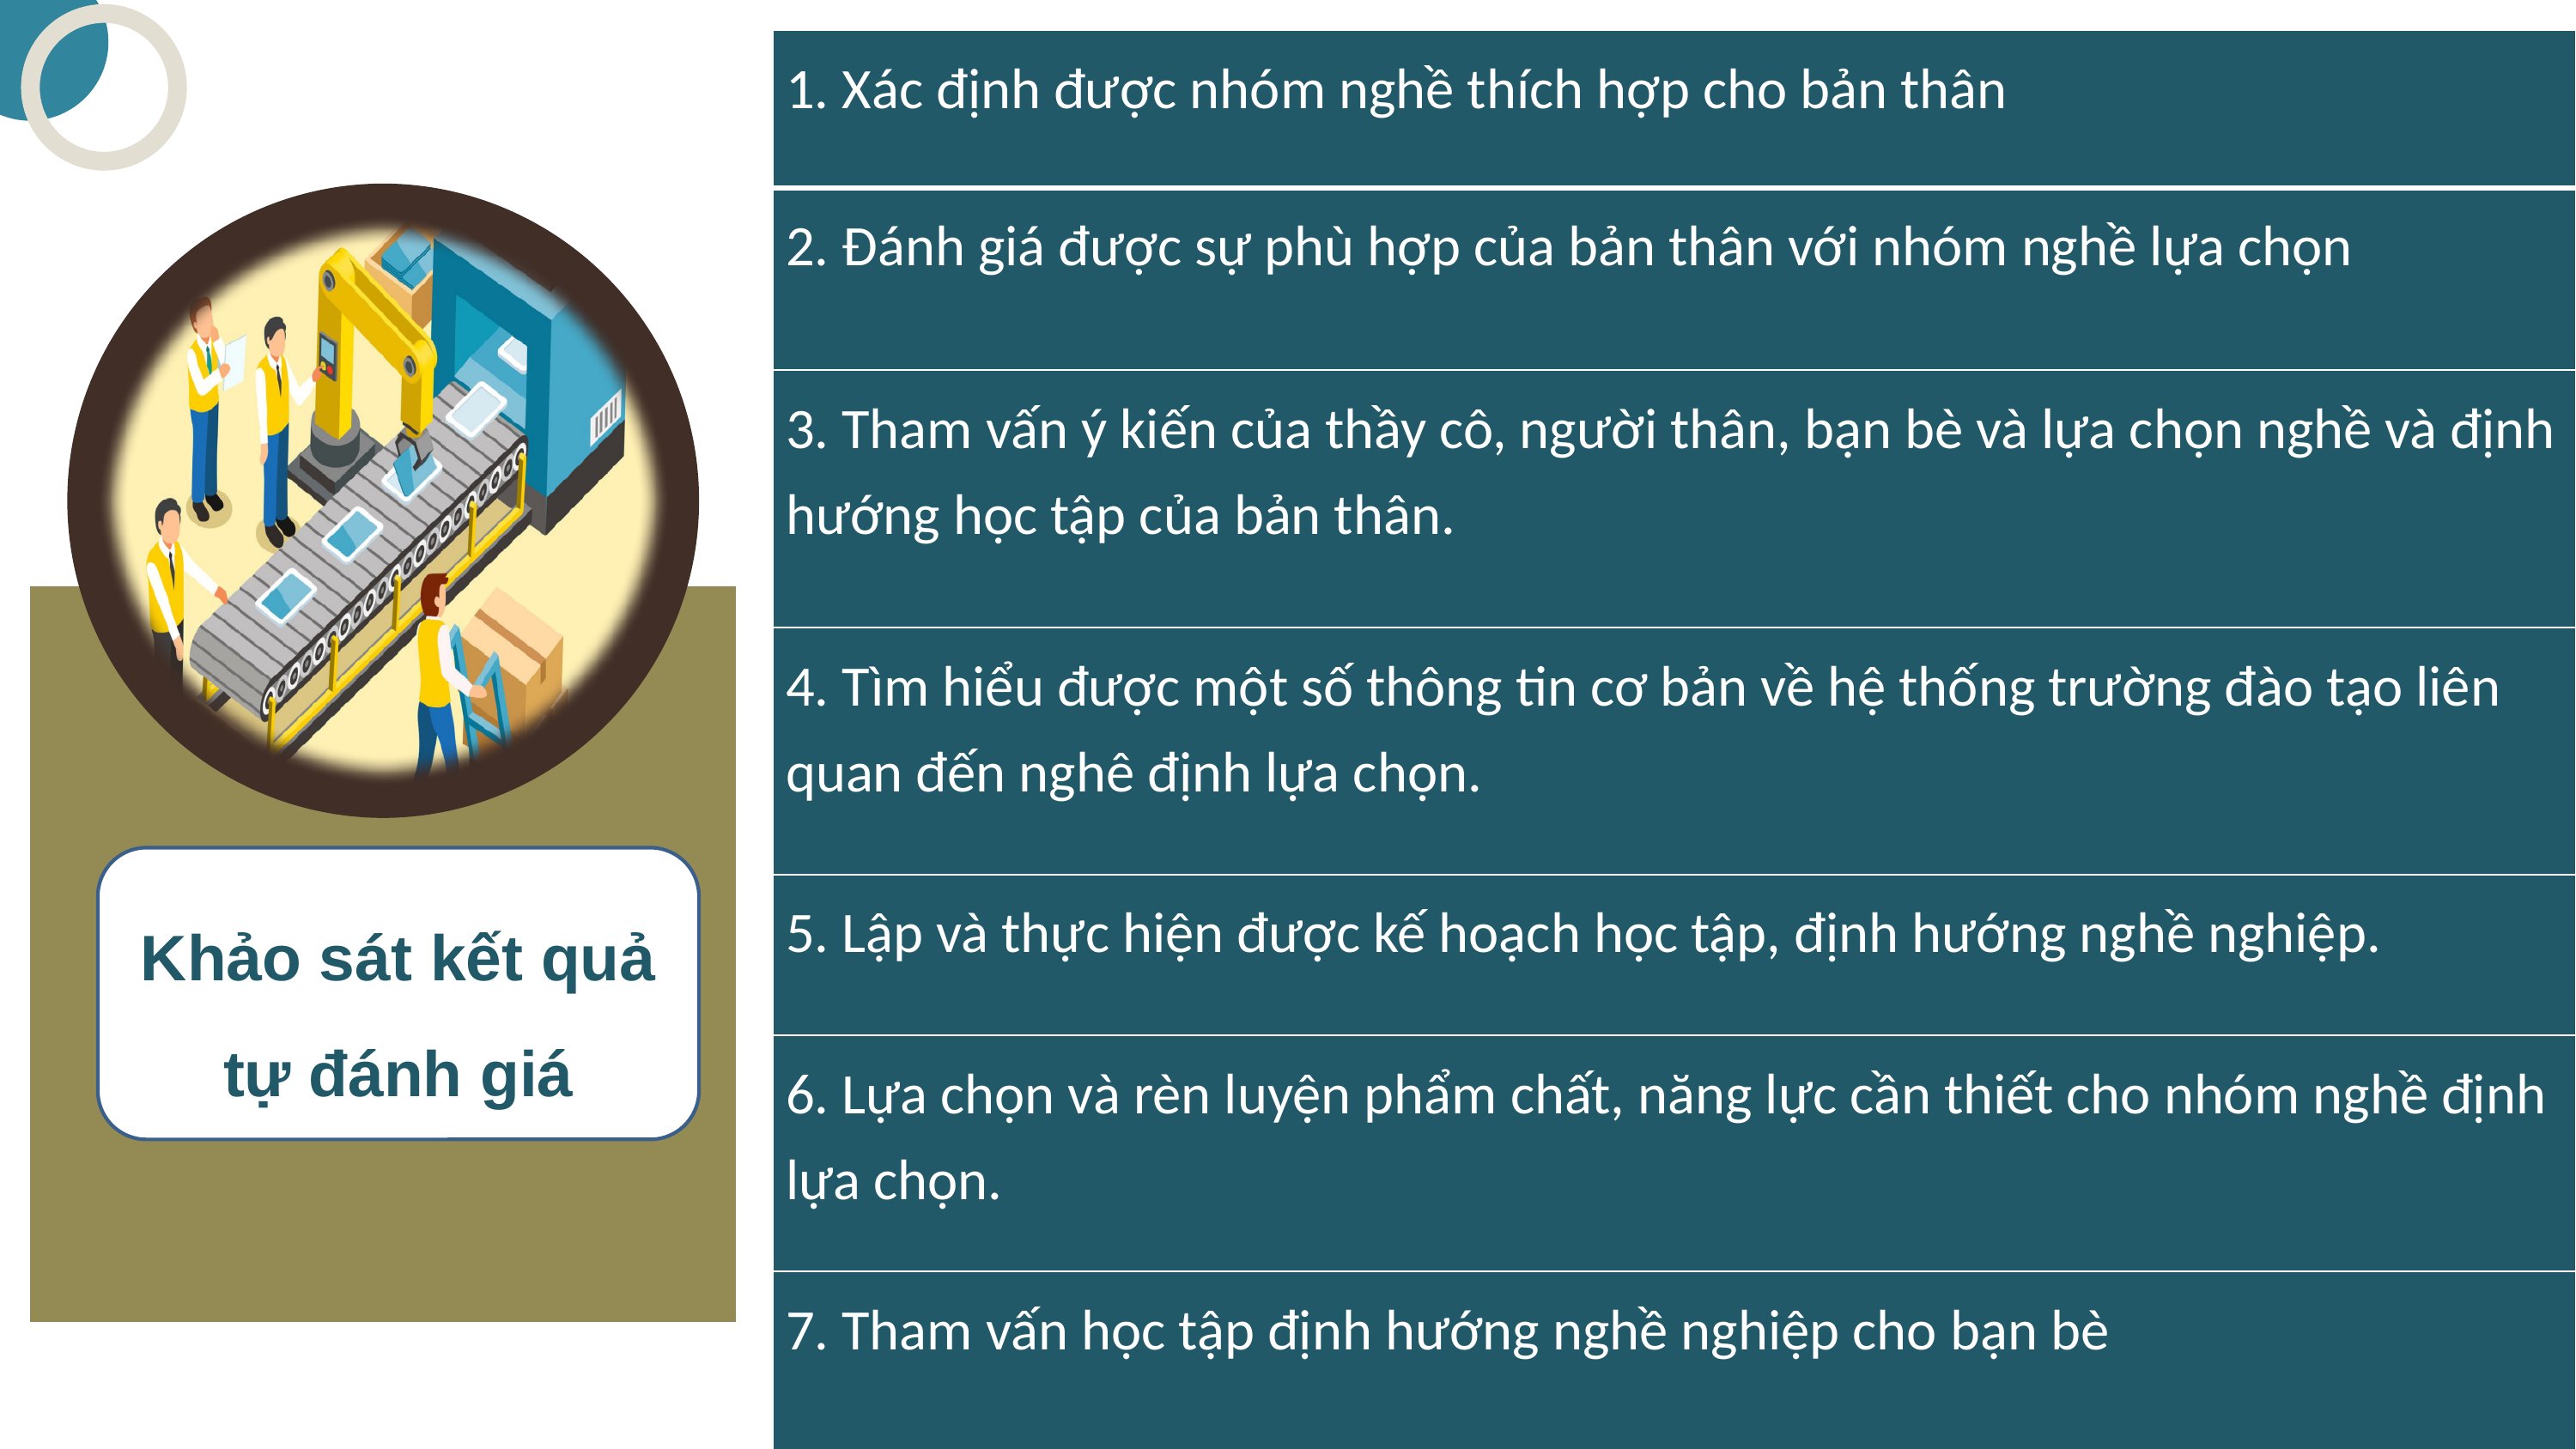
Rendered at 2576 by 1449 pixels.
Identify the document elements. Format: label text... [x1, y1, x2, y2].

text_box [0, 0, 109, 121]
table_cell 2. Đánh giá được sự phù hợp của bản thân với nhóm nghề lựa chọn [774, 191, 2575, 369]
table_header 1. Xác định được nhóm nghề thích hợp cho bản thân [774, 31, 2575, 185]
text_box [29, 13, 179, 162]
table_cell 4. Tìm hiểu được một số thông tin cơ bản về hệ thống trường đào tạo liên quan đến nghê định lựa chọn. [774, 628, 2575, 874]
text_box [30, 585, 737, 1323]
picture [97, 215, 670, 786]
table_cell 6. Lựa chọn và rèn luyện phẩm chất, năng lực cần thiết cho nhóm nghề định lựa chọn. [774, 1036, 2575, 1270]
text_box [65, 183, 701, 819]
table_cell 3. Tham vấn ý kiến của thầy cô, người thân, bạn bè và lựa chọn nghề và định hướng học tập của bản thân. [774, 371, 2575, 627]
table_cell 5. Lập và thực hiện được kế hoạch học tập, định hướng nghề nghiệp. [774, 876, 2575, 1034]
table_cell 7. Tham vấn học tập định hướng nghề nghiệp cho bạn bè [774, 1272, 2575, 1449]
